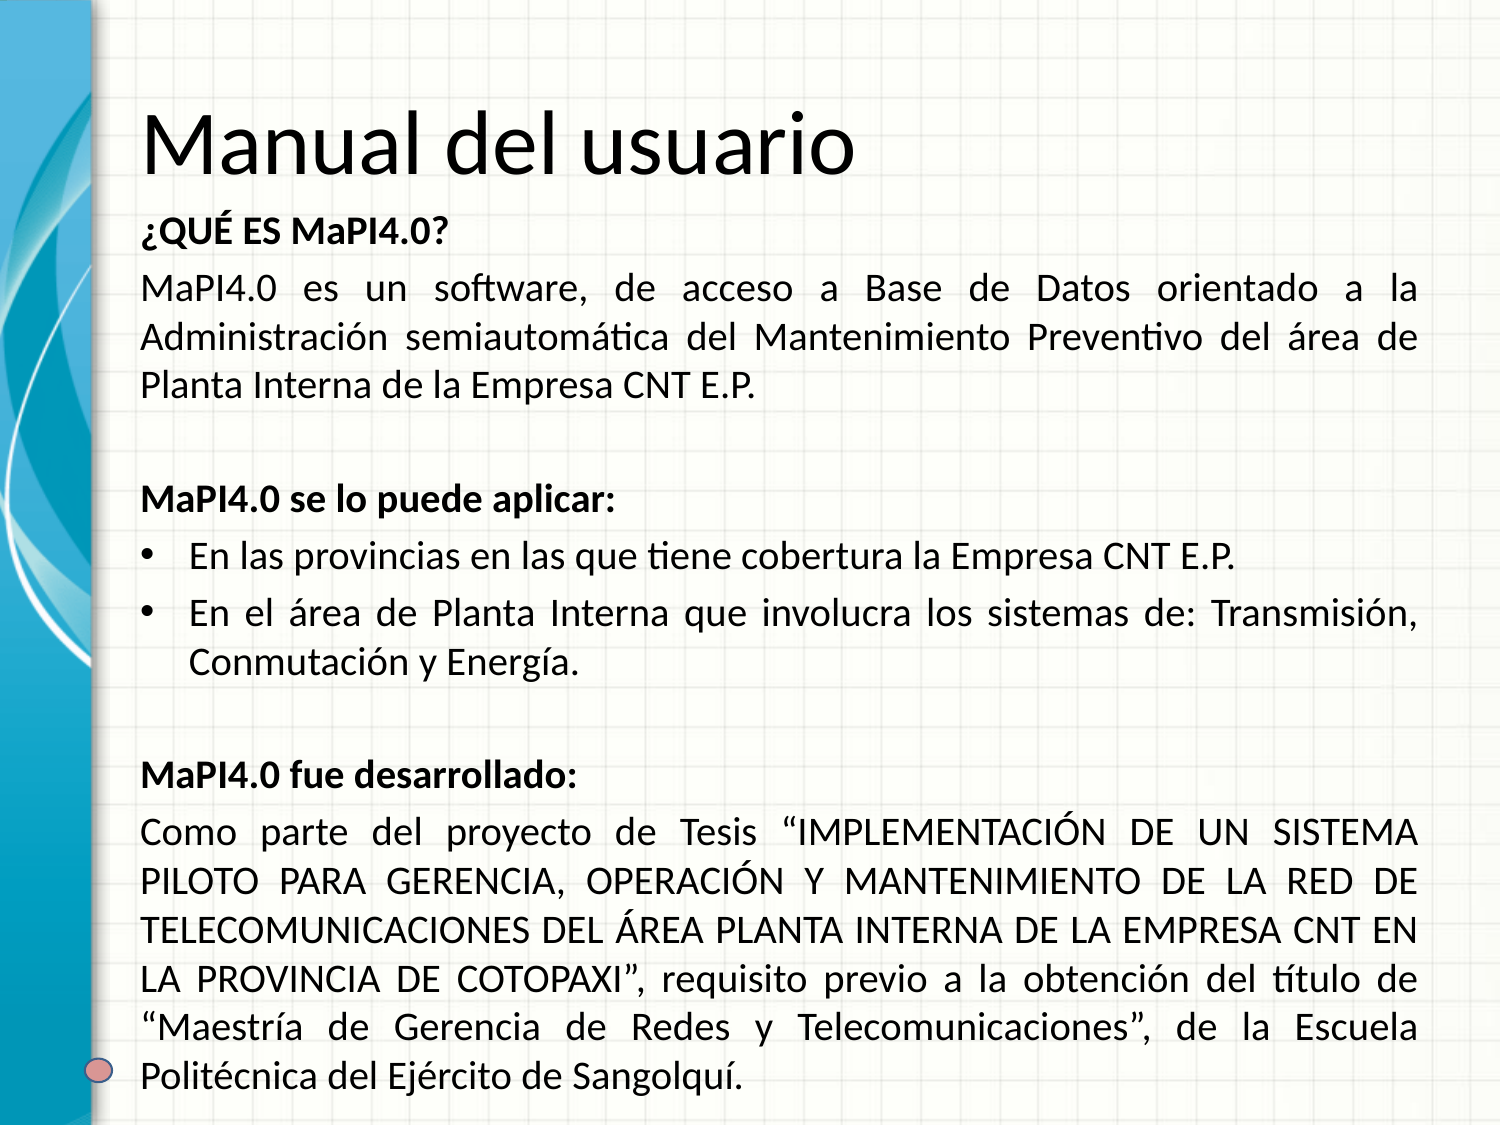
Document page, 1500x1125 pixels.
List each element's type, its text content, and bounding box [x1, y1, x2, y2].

text_box [82, 1056, 115, 1085]
list ¿QUÉ ES MaPI4.0? MaPI4.0 es un software, de acceso a Base de Datos orientado a la Administración semiautomática del Mantenimiento Preventivo del área de Planta Interna de la Empresa CNT E.P. MaPI4.0 se lo puede aplicar: En las provincias en las que tiene cobertura la Empresa CNT E.P. En el área de Planta Interna que involucra los sistemas de: Transmisión, Conmutación y Energía. MaPI4.0 fue desarrollado: Como parte del proyecto de Tesis “IMPLEMENTACIÓN DE UN SISTEMA PILOTO PARA GERENCIA, OPERACIÓN Y MANTENIMIENTO DE LA RED DE TELECOMUNICACIONES DEL ÁREA PLANTA INTERNA DE LA EMPRESA CNT EN LA PROVINCIA DE COTOPAXI”, requisito previo a la obtención del título de “Maestría de Gerencia de Redes y Telecomunicaciones”, de la Escuela Politécnica del Ejército de Sangolquí. [125, 196, 1436, 1106]
picture [0, 0, 1500, 1125]
title Manual del usuario [125, 44, 1450, 232]
